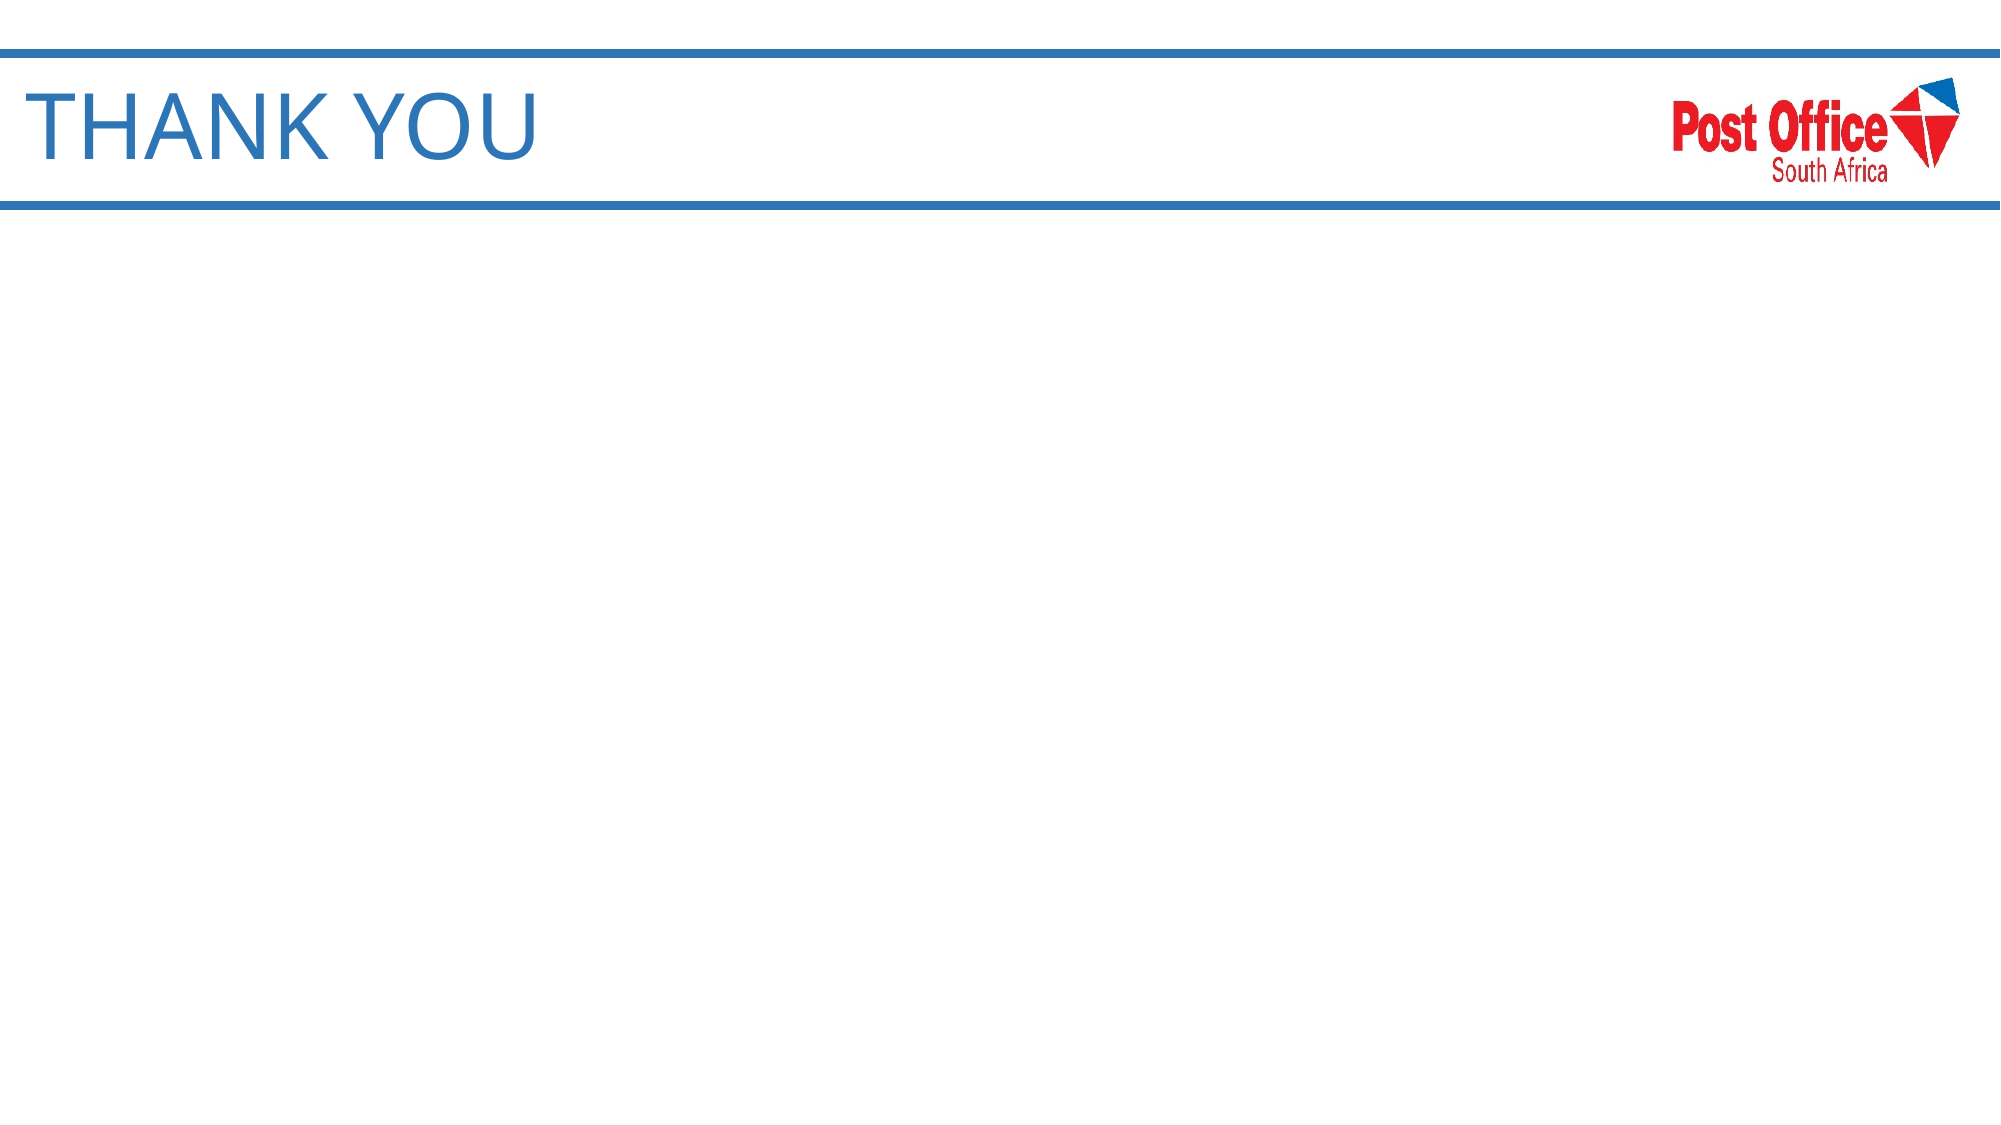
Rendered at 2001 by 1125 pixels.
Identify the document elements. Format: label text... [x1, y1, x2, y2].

picture [1672, 74, 1961, 185]
title THANK YOU [10, 63, 1630, 196]
